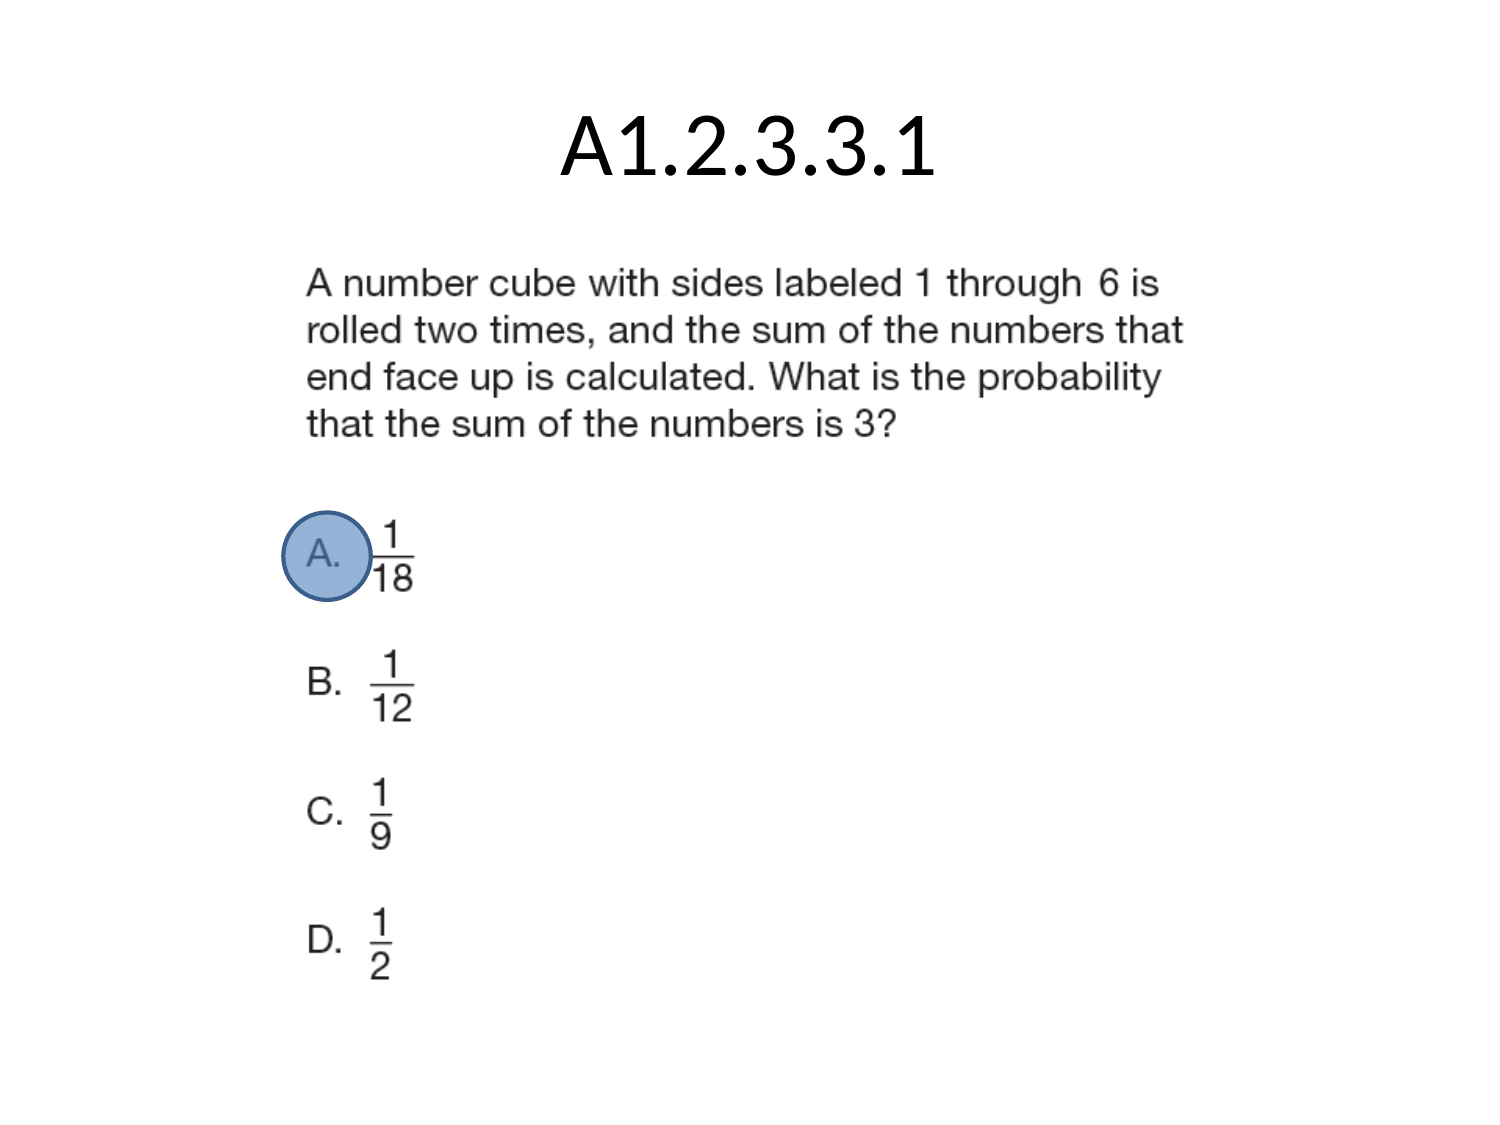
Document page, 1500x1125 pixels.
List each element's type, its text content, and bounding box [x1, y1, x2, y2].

title A1.2.3.3.1 [75, 45, 1425, 233]
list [299, 262, 1190, 987]
text_box [281, 524, 294, 588]
